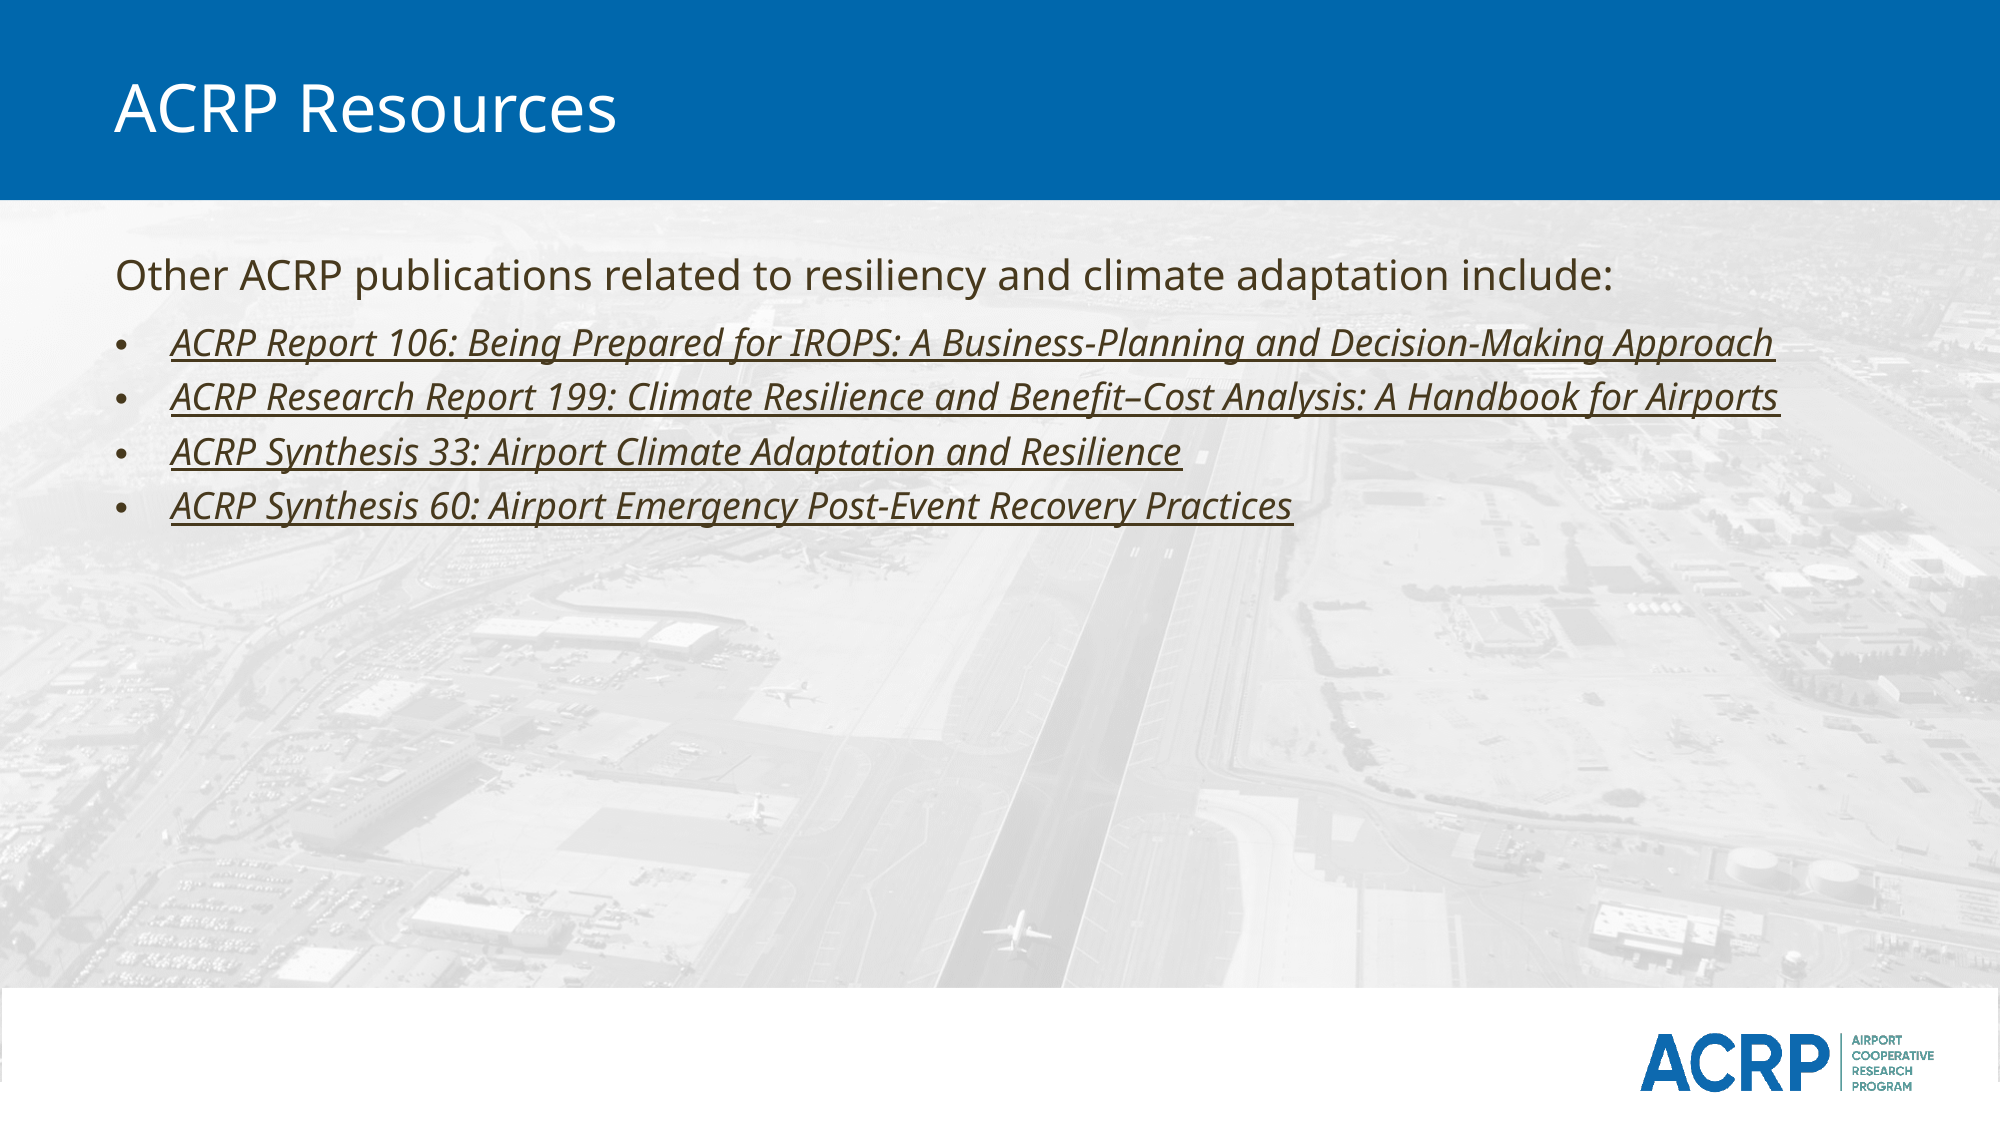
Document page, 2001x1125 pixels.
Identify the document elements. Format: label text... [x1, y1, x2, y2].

picture [1635, 1029, 1938, 1095]
list Other ACRP publications related to resiliency and climate adaptation include: ACRP Report 106: Being Prepared for IROPS: A Business-Planning and Decision-Making Approach ACRP Research Report 199: Climate Resilience and Benefit–Cost Analysis: A Handbook for Airports ACRP Synthesis 33: Airport Climate Adaptation and Resilience ACRP Synthesis 60: Airport Emergency Post-Event Recovery Practices [99, 237, 1913, 988]
title ACRP Resources [99, 37, 1884, 176]
